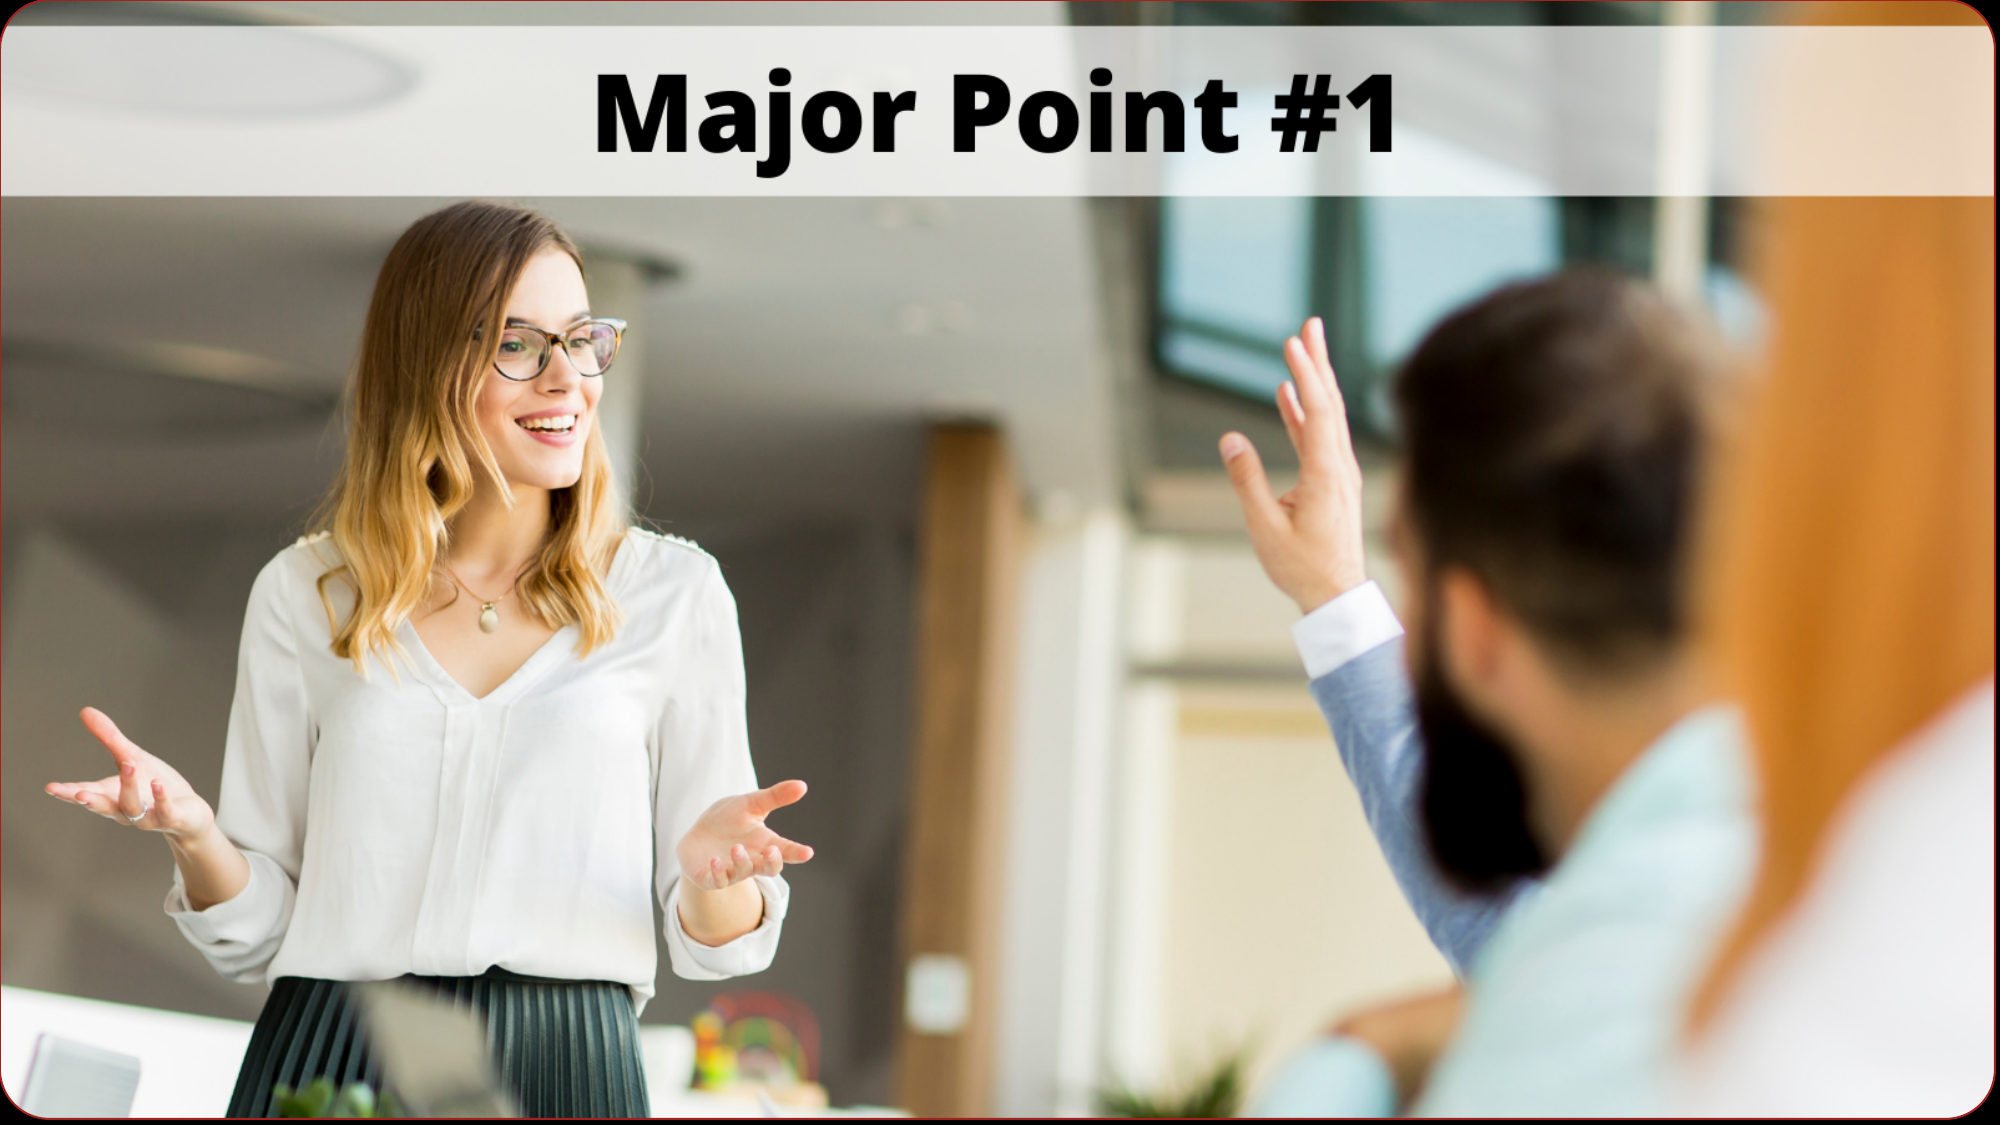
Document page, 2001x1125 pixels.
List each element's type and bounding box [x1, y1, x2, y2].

text_box [0, 0, 1996, 1120]
